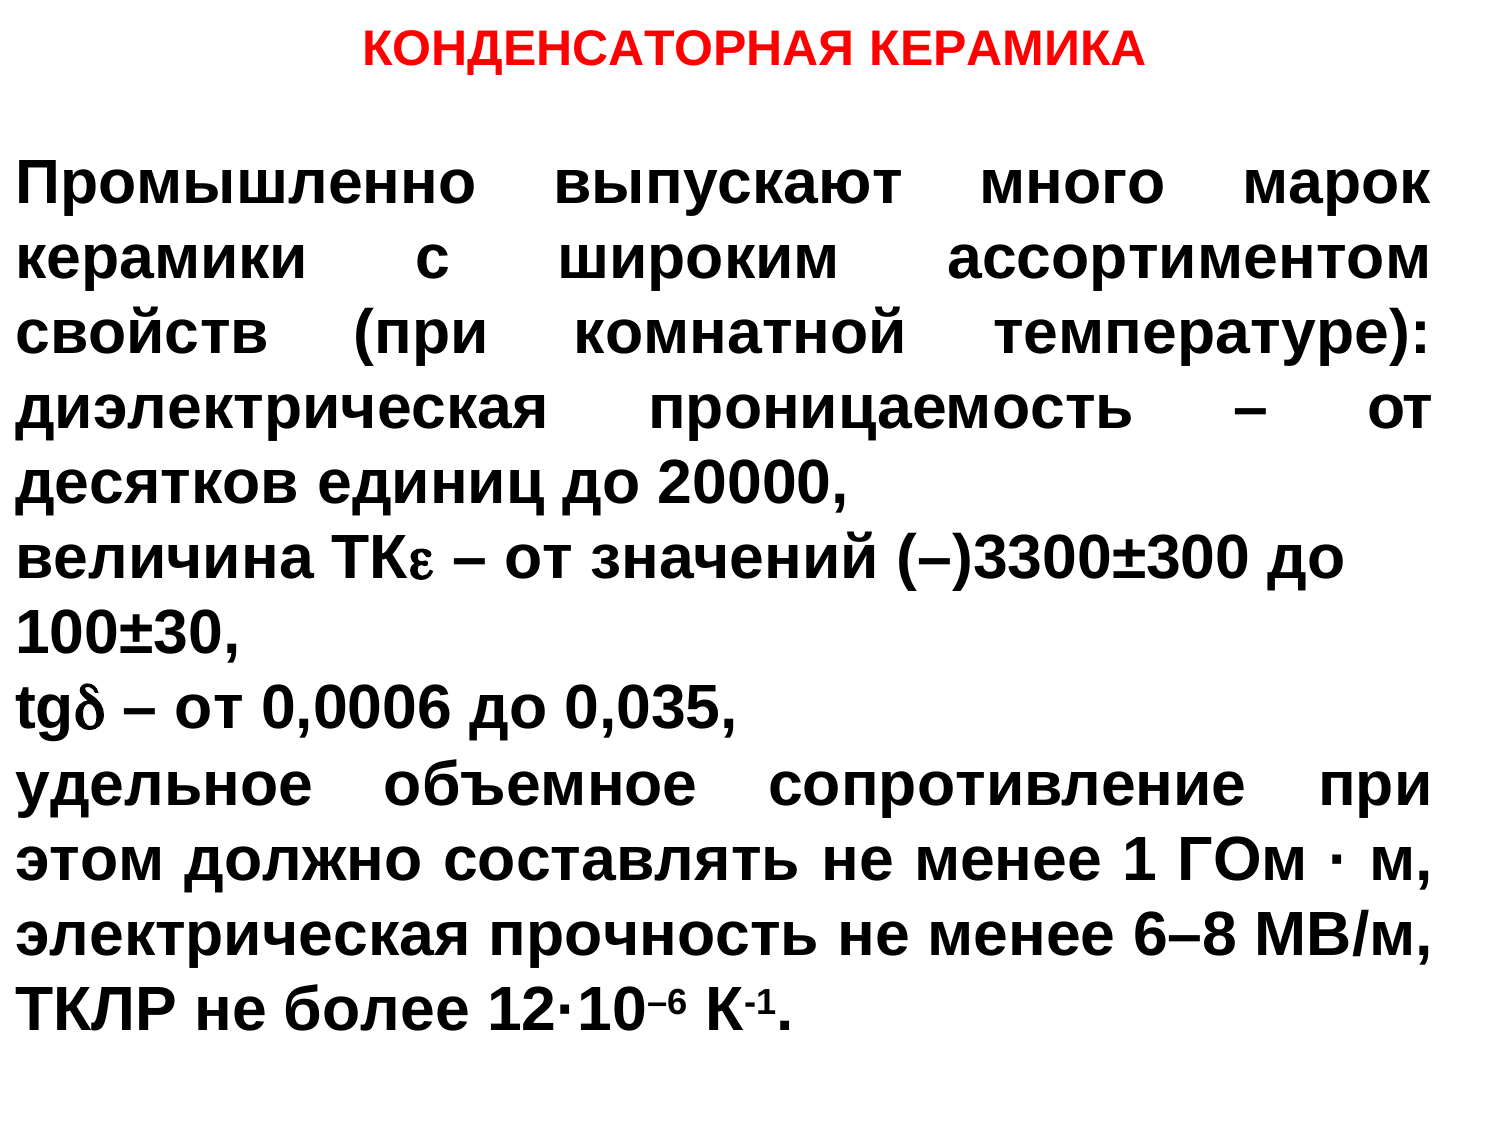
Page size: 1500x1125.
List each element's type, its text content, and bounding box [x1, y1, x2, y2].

title КОНДЕНСАТОРНАЯ КЕРАМИКА [13, 15, 1487, 204]
text_box Промышленно выпускают много марок керамики с широким ассортиментом свойств (при комнатной температуре): диэлектрическая проницаемость – от десятков единиц до 20000, величина ТК – от значений (–)3300±300 до 100±30, tg – от 0,0006 до 0,035, удельное объемное сопротивление при этом должно составлять не менее 1 ГОм · м, электрическая прочность не менее 6–8 МВ/м, ТКЛР не более 12·10–6 К-1. [13, 140, 1434, 1044]
